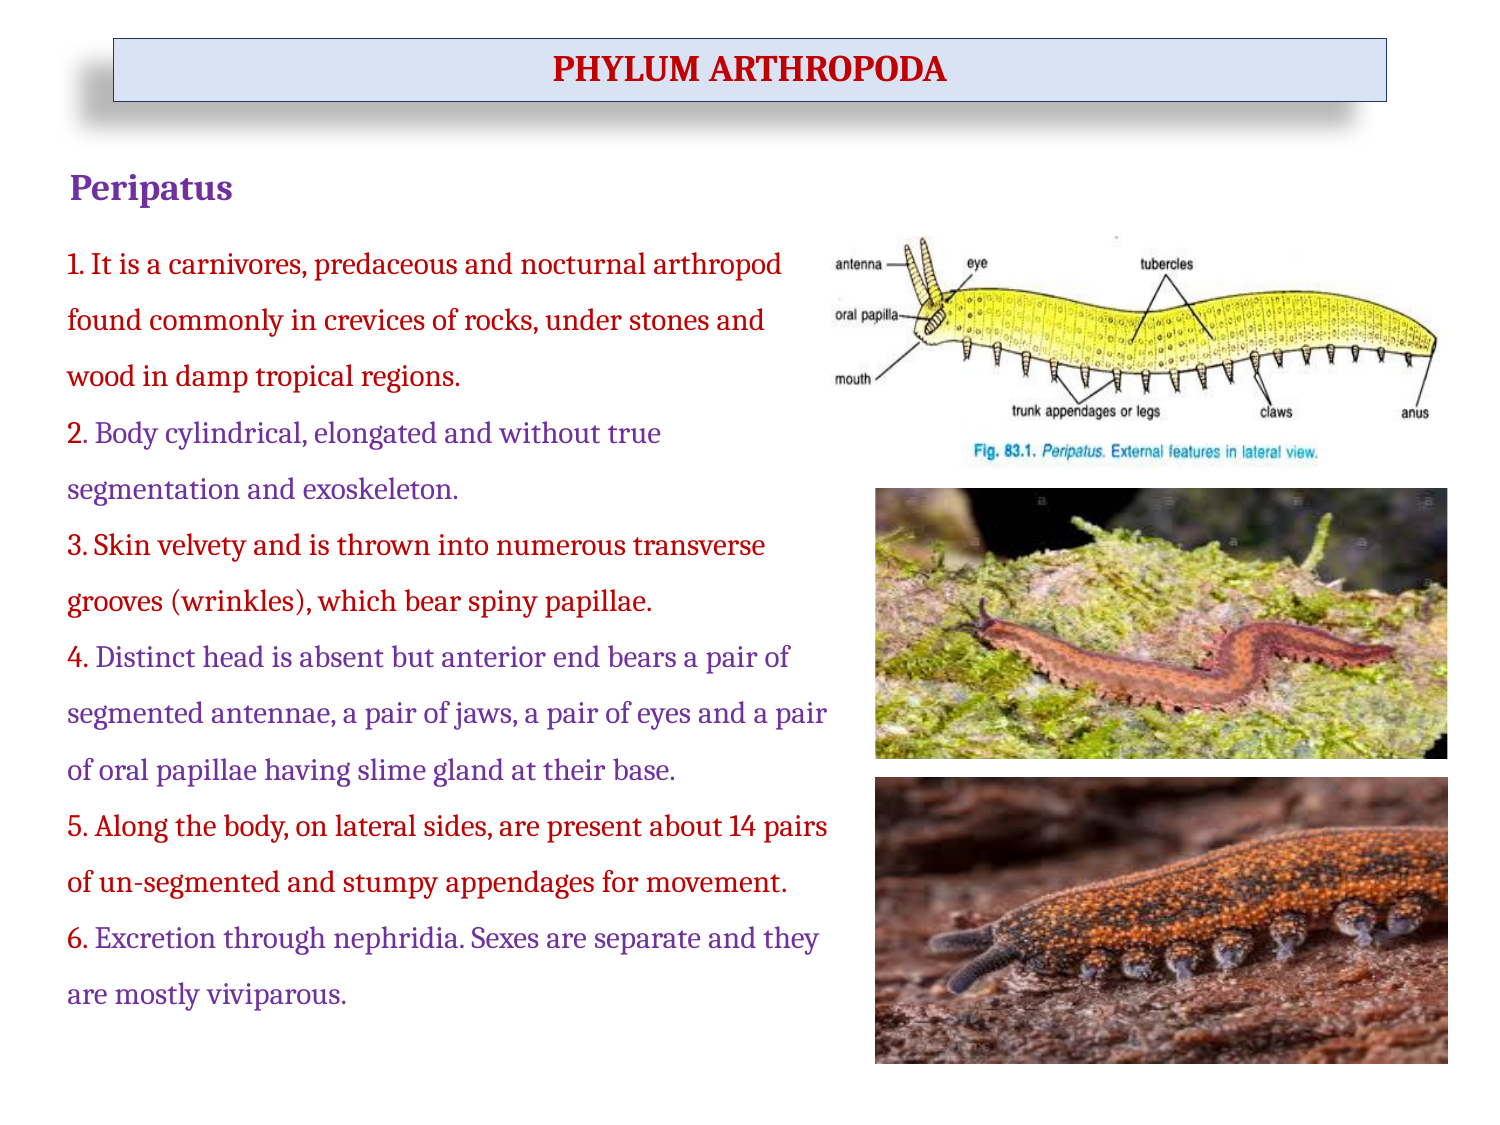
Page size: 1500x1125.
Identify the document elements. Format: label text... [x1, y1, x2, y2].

picture [831, 236, 1448, 470]
text_box Peripatus [55, 155, 249, 216]
text_box 1. It is a carnivores, predaceous and nocturnal arthropod found commonly in crevices of rocks, under stones and wood in damp tropical regions. 2. Body cylindrical, elongated and without true segmentation and exoskeleton. 3. Skin velvety and is thrown into numerous transverse grooves (wrinkles), which bear spiny papillae. 4. Distinct head is absent but anterior end bears a pair of segmented antennae, a pair of jaws, a pair of eyes and a pair of oral papillae having slime gland at their base. 5. Along the body, on lateral sides, are present about 14 pairs of un-segmented and stumpy appendages for movement. 6. Excretion through nephridia. Sexes are separate and they are mostly viviparous. [52, 217, 852, 1019]
text_box PHYLUM ARTHROPODA [113, 38, 1387, 102]
picture [875, 777, 1448, 1064]
picture [875, 488, 1448, 759]
